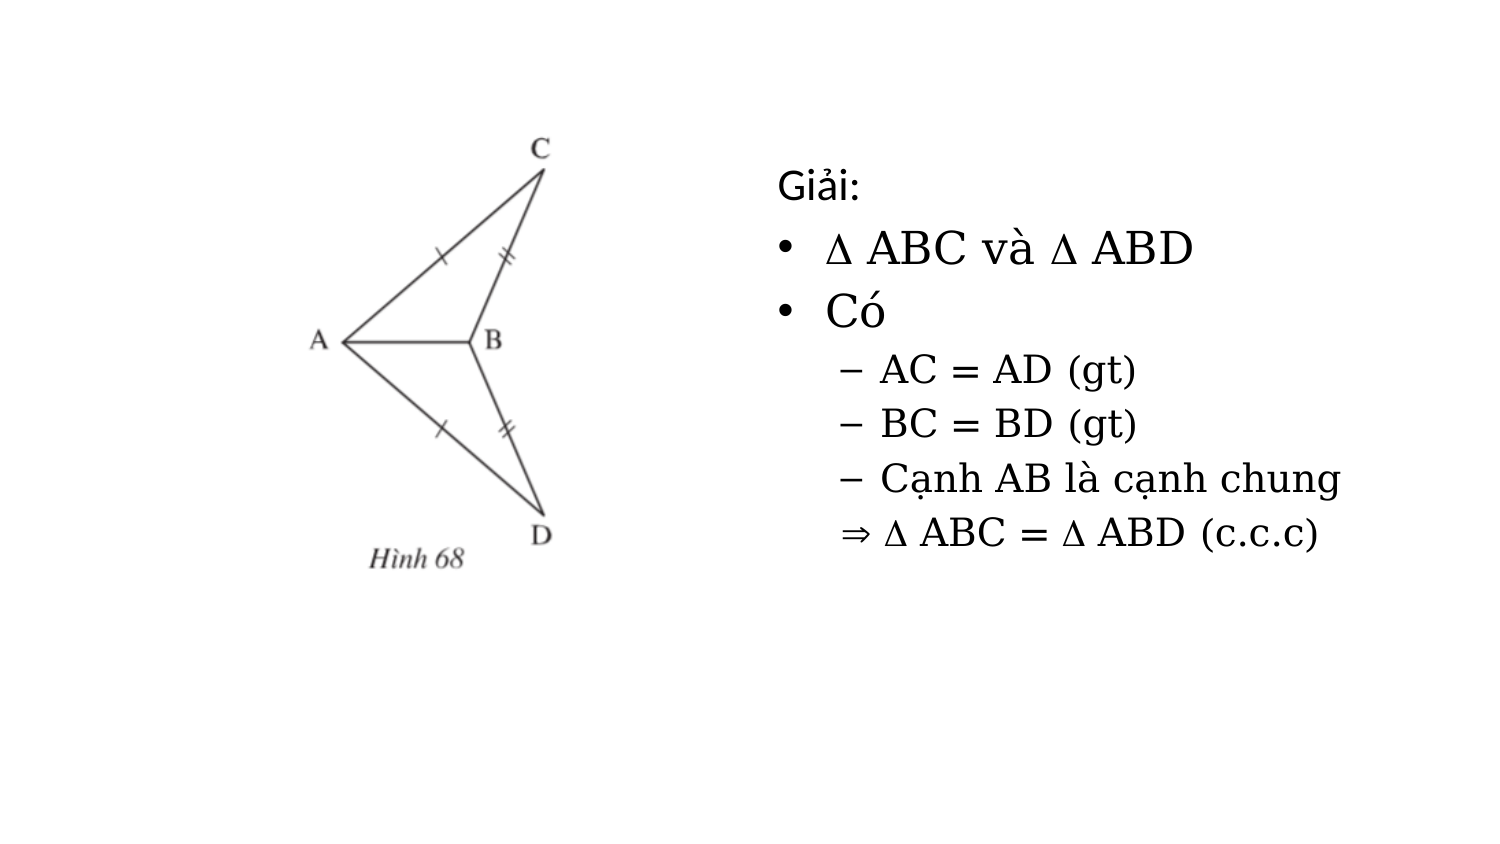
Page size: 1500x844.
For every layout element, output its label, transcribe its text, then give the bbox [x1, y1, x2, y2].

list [277, 126, 597, 574]
list Giải:  ABC và  ABD Có AC = AD (gt) BC = BD (gt) Cạnh AB là cạnh chung   ABC =  ABD (c.c.c) [762, 147, 1425, 566]
